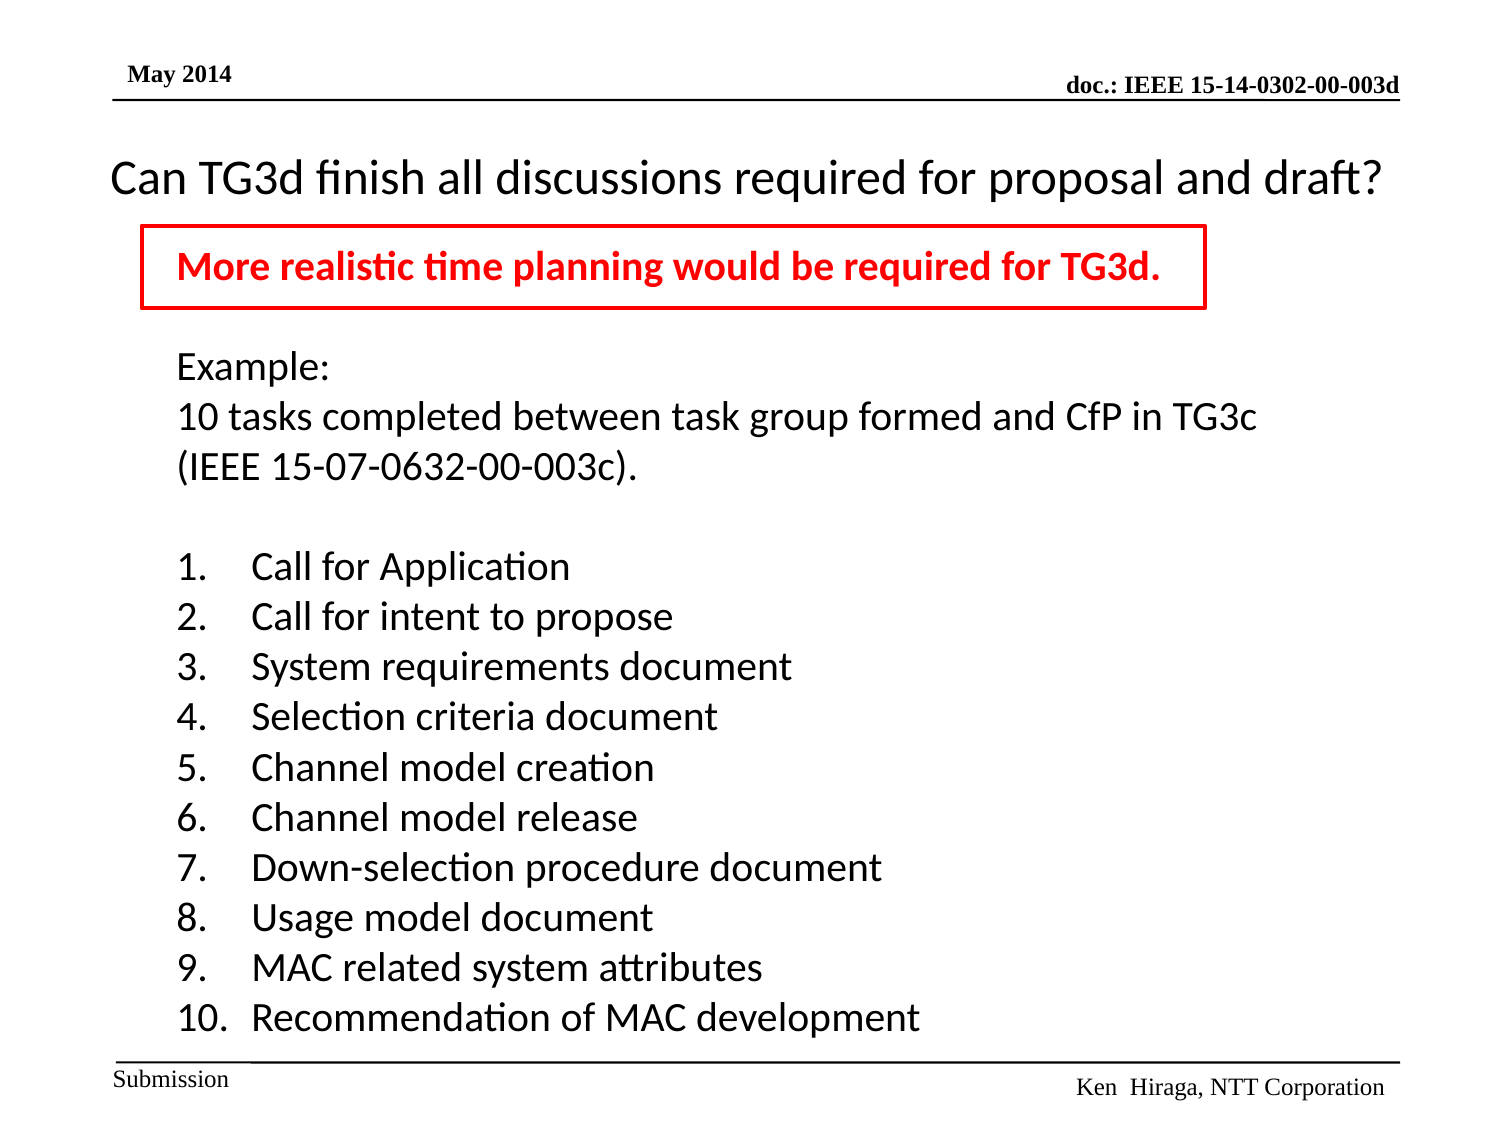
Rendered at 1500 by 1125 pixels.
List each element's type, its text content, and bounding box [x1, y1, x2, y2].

text_box [140, 224, 1207, 310]
text_box Can TG3d finish all discussions required for proposal and draft? [95, 137, 1400, 212]
text_box More realistic time planning would be required for TG3d. Example: 10 tasks completed between task group formed and CfP in TG3c (IEEE 15-07-0632-00-003c). Call for Application Call for intent to propose System requirements document Selection criteria document Channel model creation Channel model release Down-selection procedure document Usage model document MAC related system attributes Recommendation of MAC development [161, 231, 1335, 1047]
